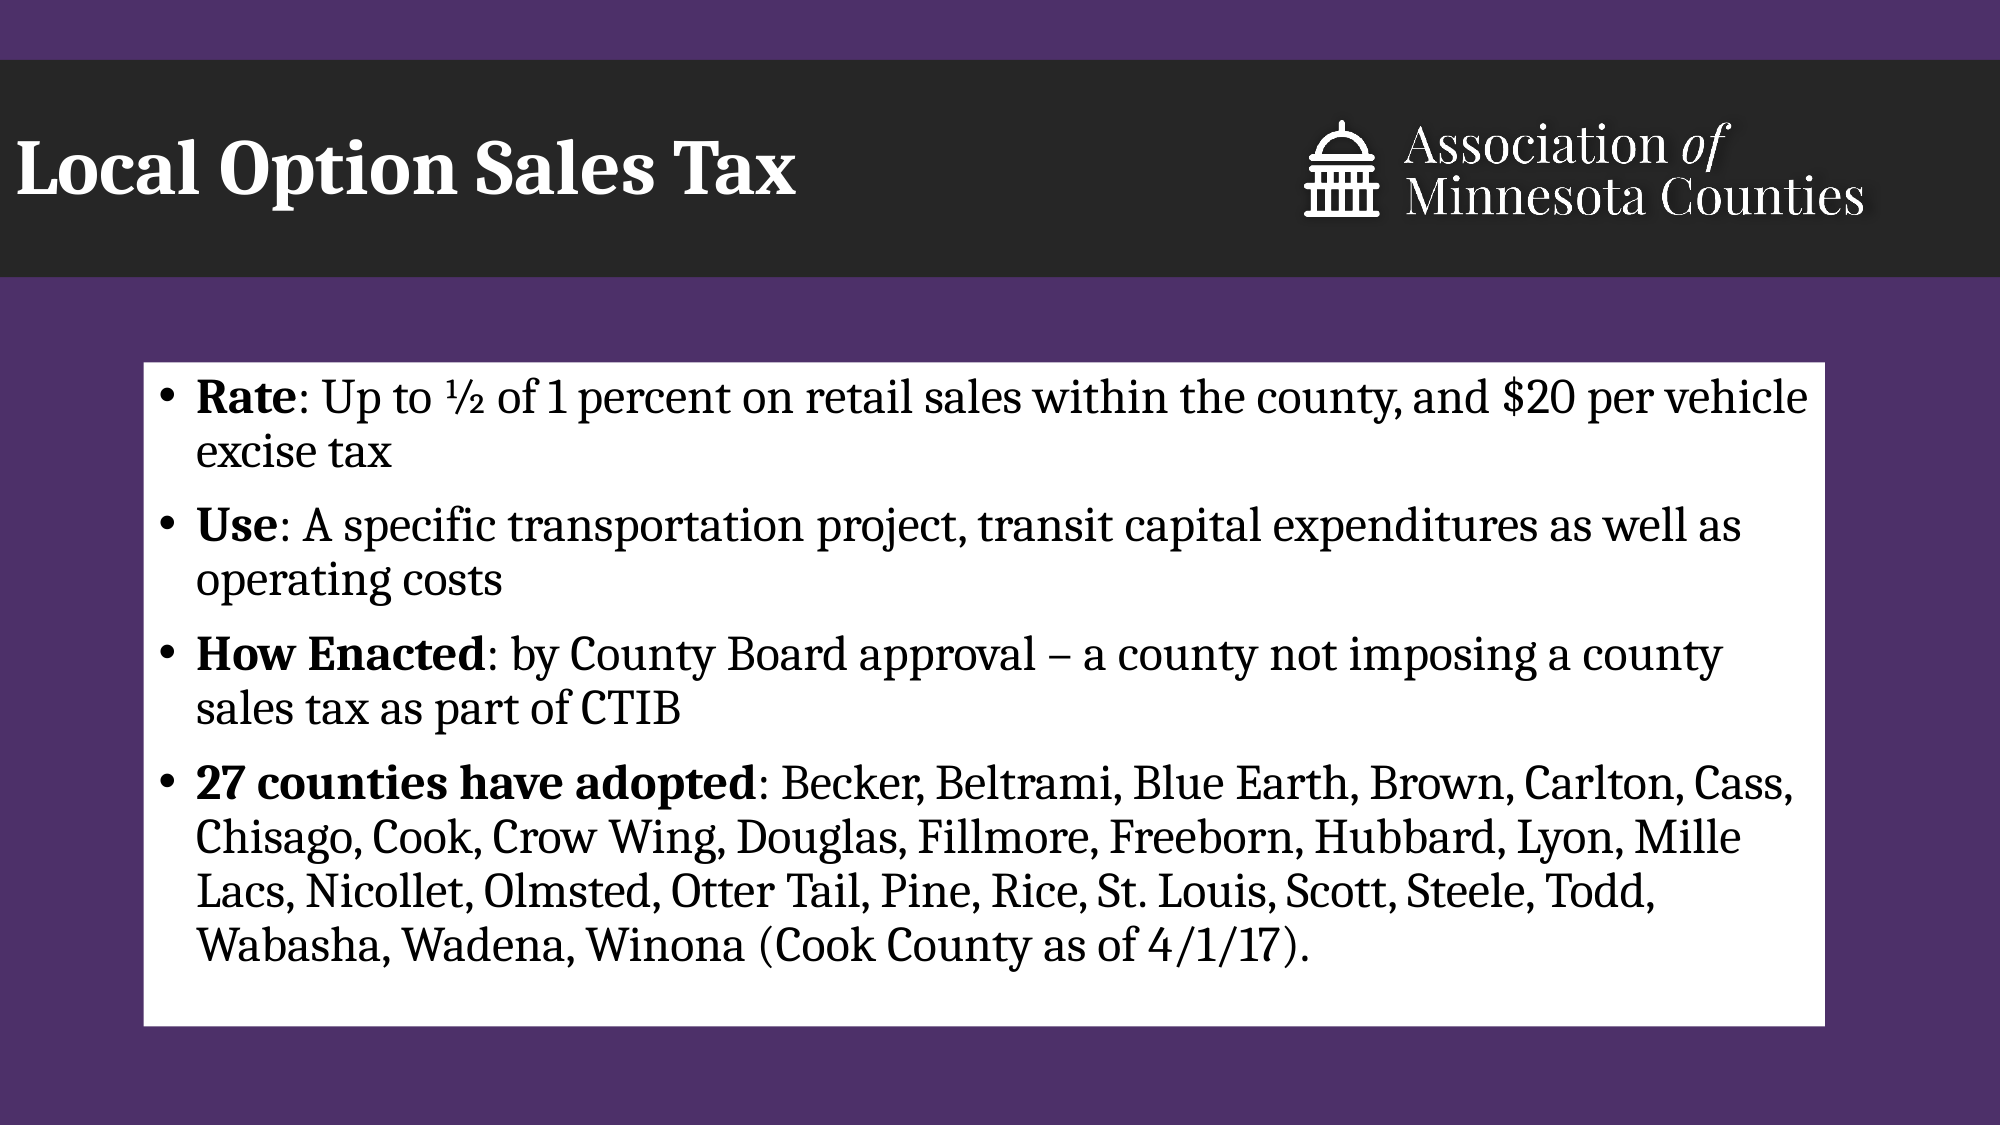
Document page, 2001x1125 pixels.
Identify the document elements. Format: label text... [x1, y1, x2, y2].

title Local Option Sales Tax [0, 59, 1725, 278]
picture [1725, 120, 1863, 217]
list Rate: Up to ½ of 1 percent on retail sales within the county, and $20 per vehicle excise tax Use: A specific transportation project, transit capital expenditures as well as operating costs How Enacted: by County Board approval – a county not imposing a county sales tax as part of CTIB 27 counties have adopted: Becker, Beltrami, Blue Earth, Brown, Carlton, Cass, Chisago, Cook, Crow Wing, Douglas, Fillmore, Freeborn, Hubbard, Lyon, Mille Lacs, Nicollet, Olmsted, Otter Tail, Pine, Rice, St. Louis, Scott, Steele, Todd, Wabasha, Wadena, Winona (Cook County as of 4/1/17). [143, 362, 1825, 1027]
